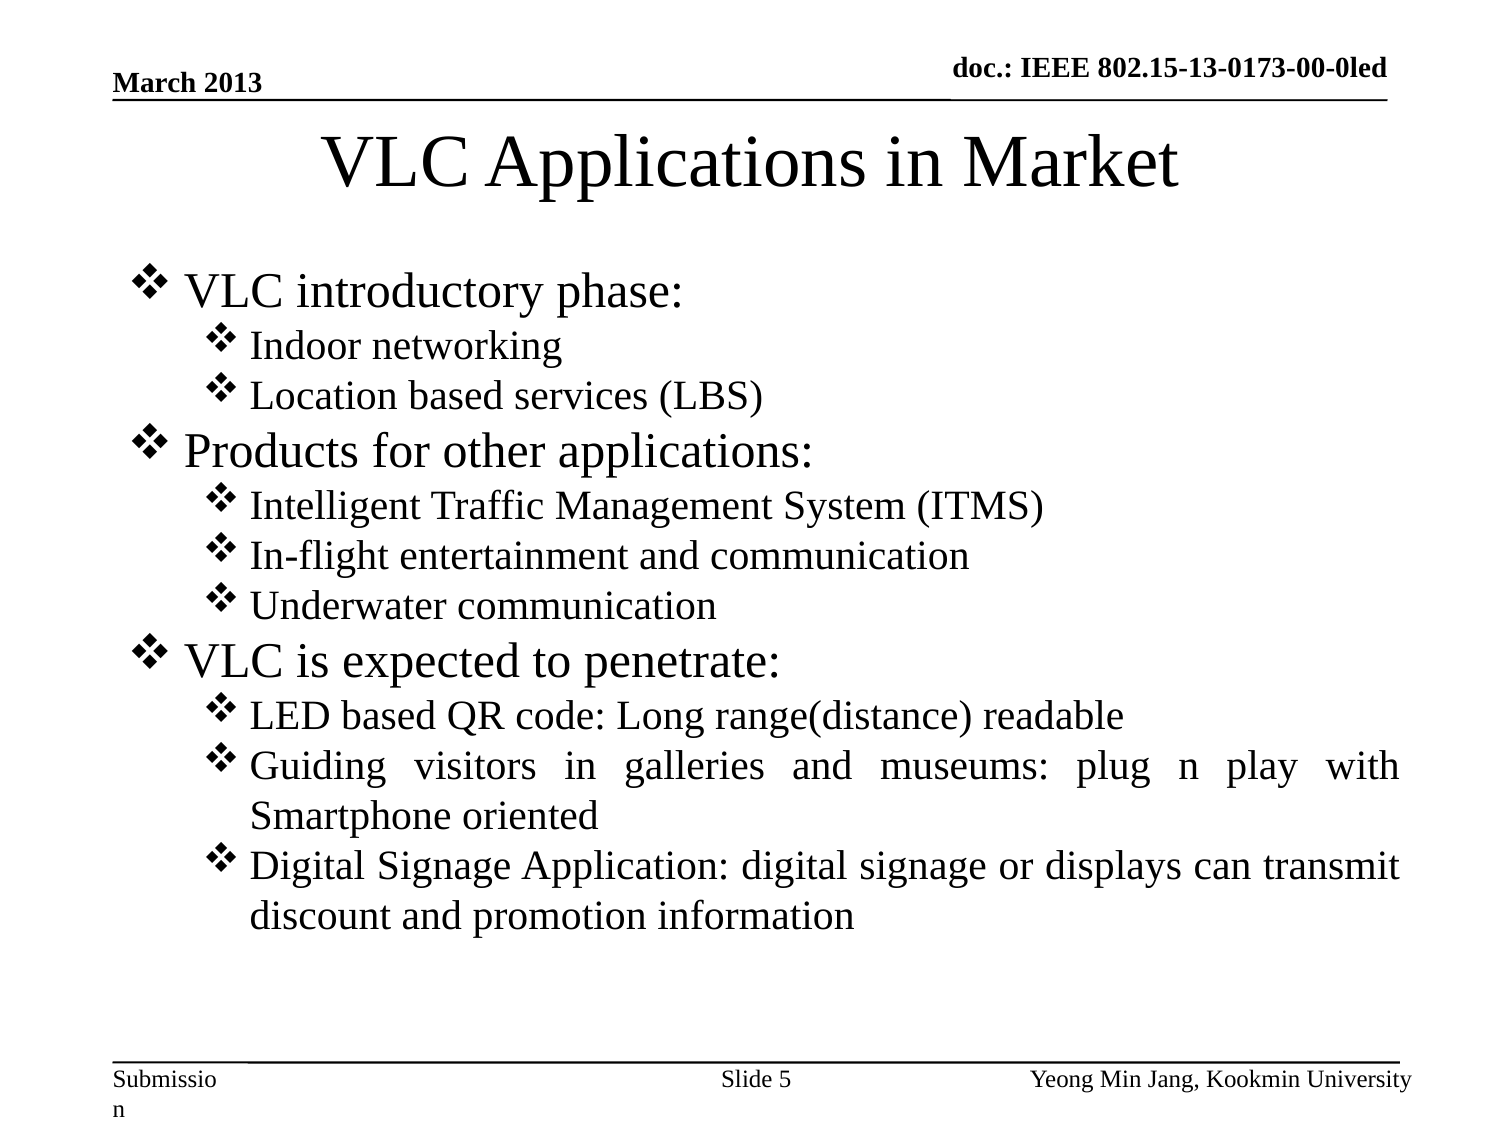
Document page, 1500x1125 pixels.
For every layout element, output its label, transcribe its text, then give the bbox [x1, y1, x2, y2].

text_box doc.: IEEE 802.15-13-0173-00-0led [937, 41, 1500, 92]
text_box [904, 47, 1028, 94]
footer Yeong Min Jang, Kookmin University [899, 1061, 1413, 1093]
slide_number Slide 5 [712, 1061, 800, 1093]
title VLC Applications in Market [112, 112, 1388, 201]
text_box [1028, 92, 1416, 96]
list VLC introductory phase: Indoor networking Location based services (LBS) Products for other applications: Intelligent Traffic Management System (ITMS) In-flight entertainment and communication Underwater communication VLC is expected to penetrate: LED based QR code: Long range(distance) readable Guiding visitors in galleries and museums: plug n play with Smartphone oriented Digital Signage Application: digital signage or displays can transmit discount and promotion information [112, 249, 1417, 951]
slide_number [112, 62, 376, 99]
